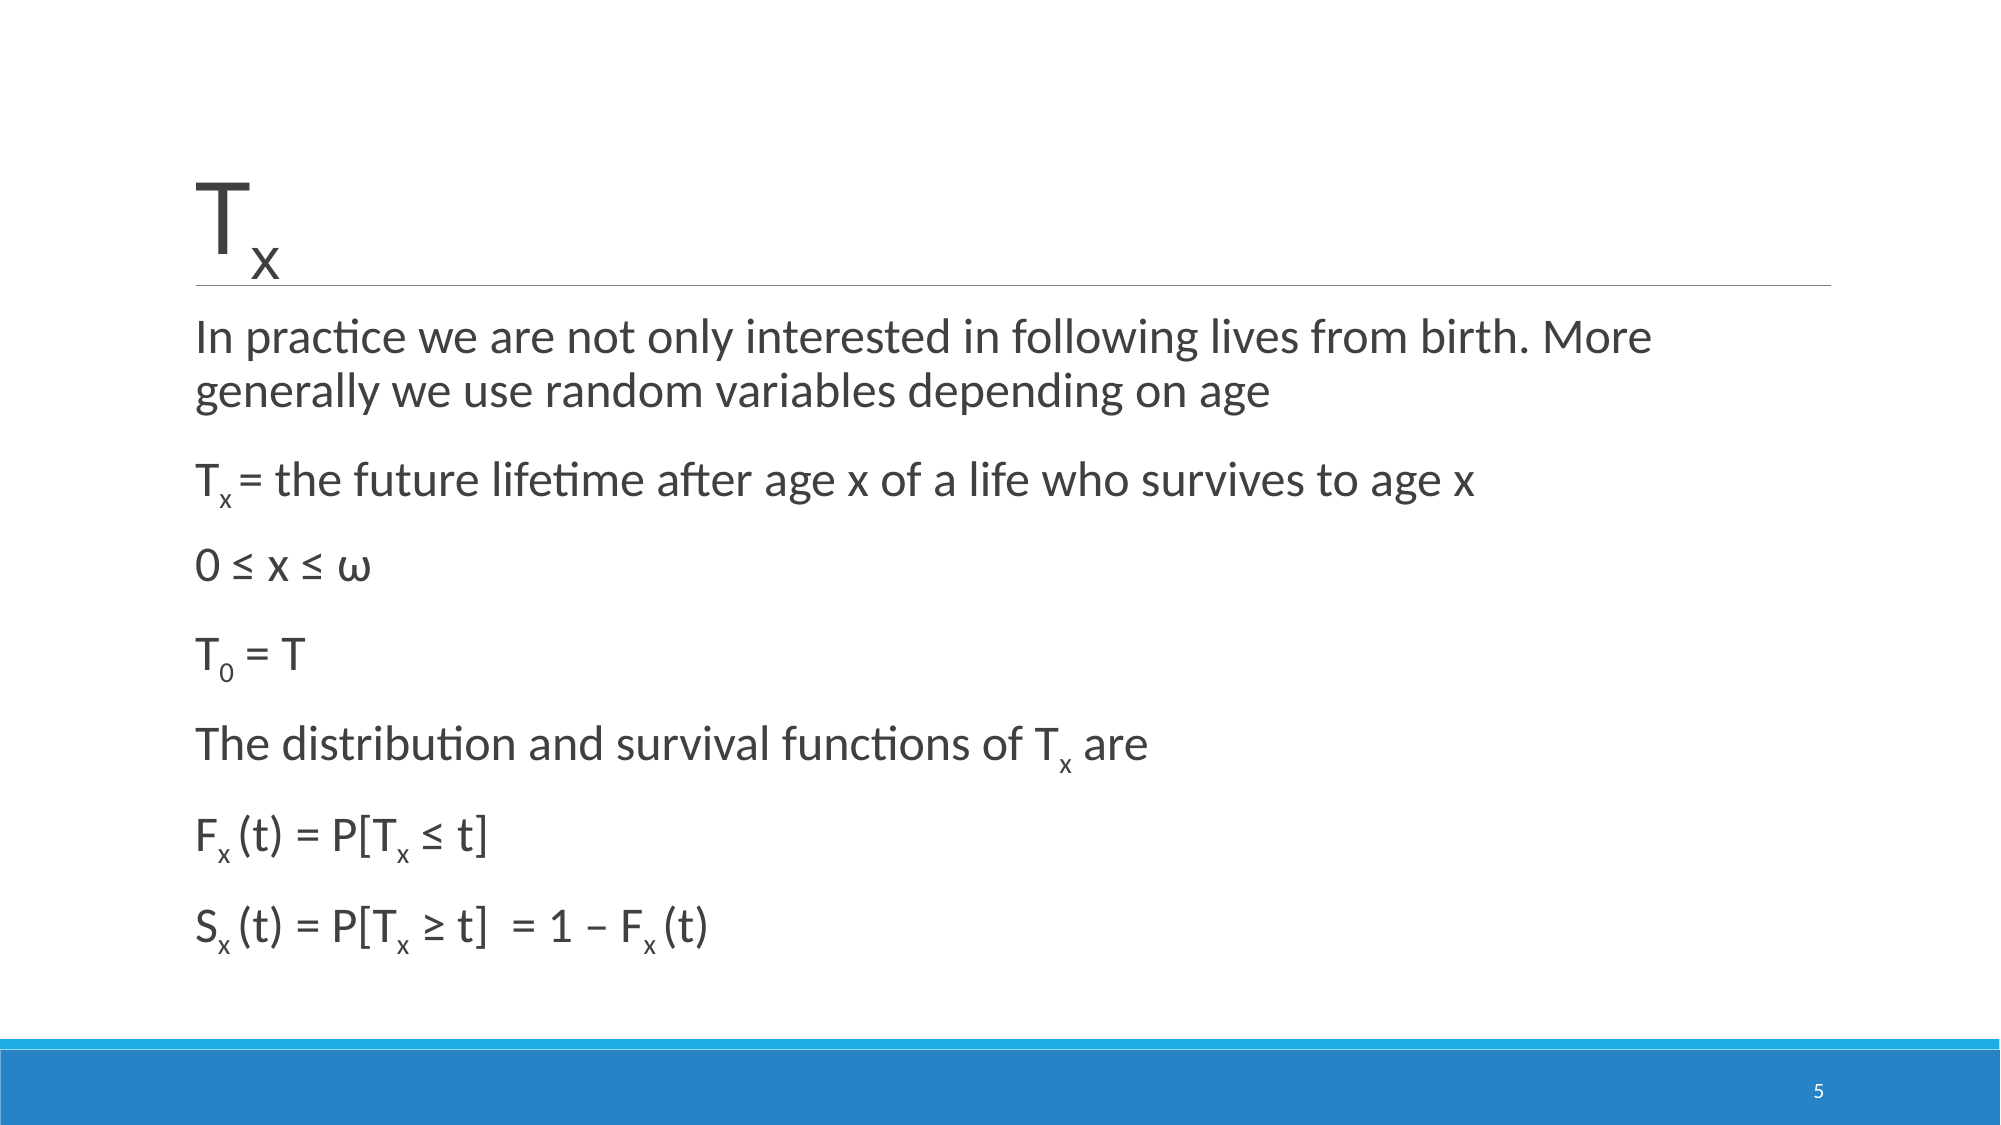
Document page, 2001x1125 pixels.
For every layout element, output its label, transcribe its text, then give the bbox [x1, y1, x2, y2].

list In practice we are not only interested in following lives from birth. More generally we use random variables depending on age Tx = the future lifetime after age x of a life who survives to age x 0 ≤ x ≤ ω T0 = T The distribution and survival functions of Tx are Fx (t) = P[Tx ≤ t] Sx (t) = P[Tx ≥ t] = 1 – Fx (t) [180, 302, 1830, 963]
title Tx [180, 47, 1830, 285]
slide_number 5 [1624, 1059, 1840, 1120]
